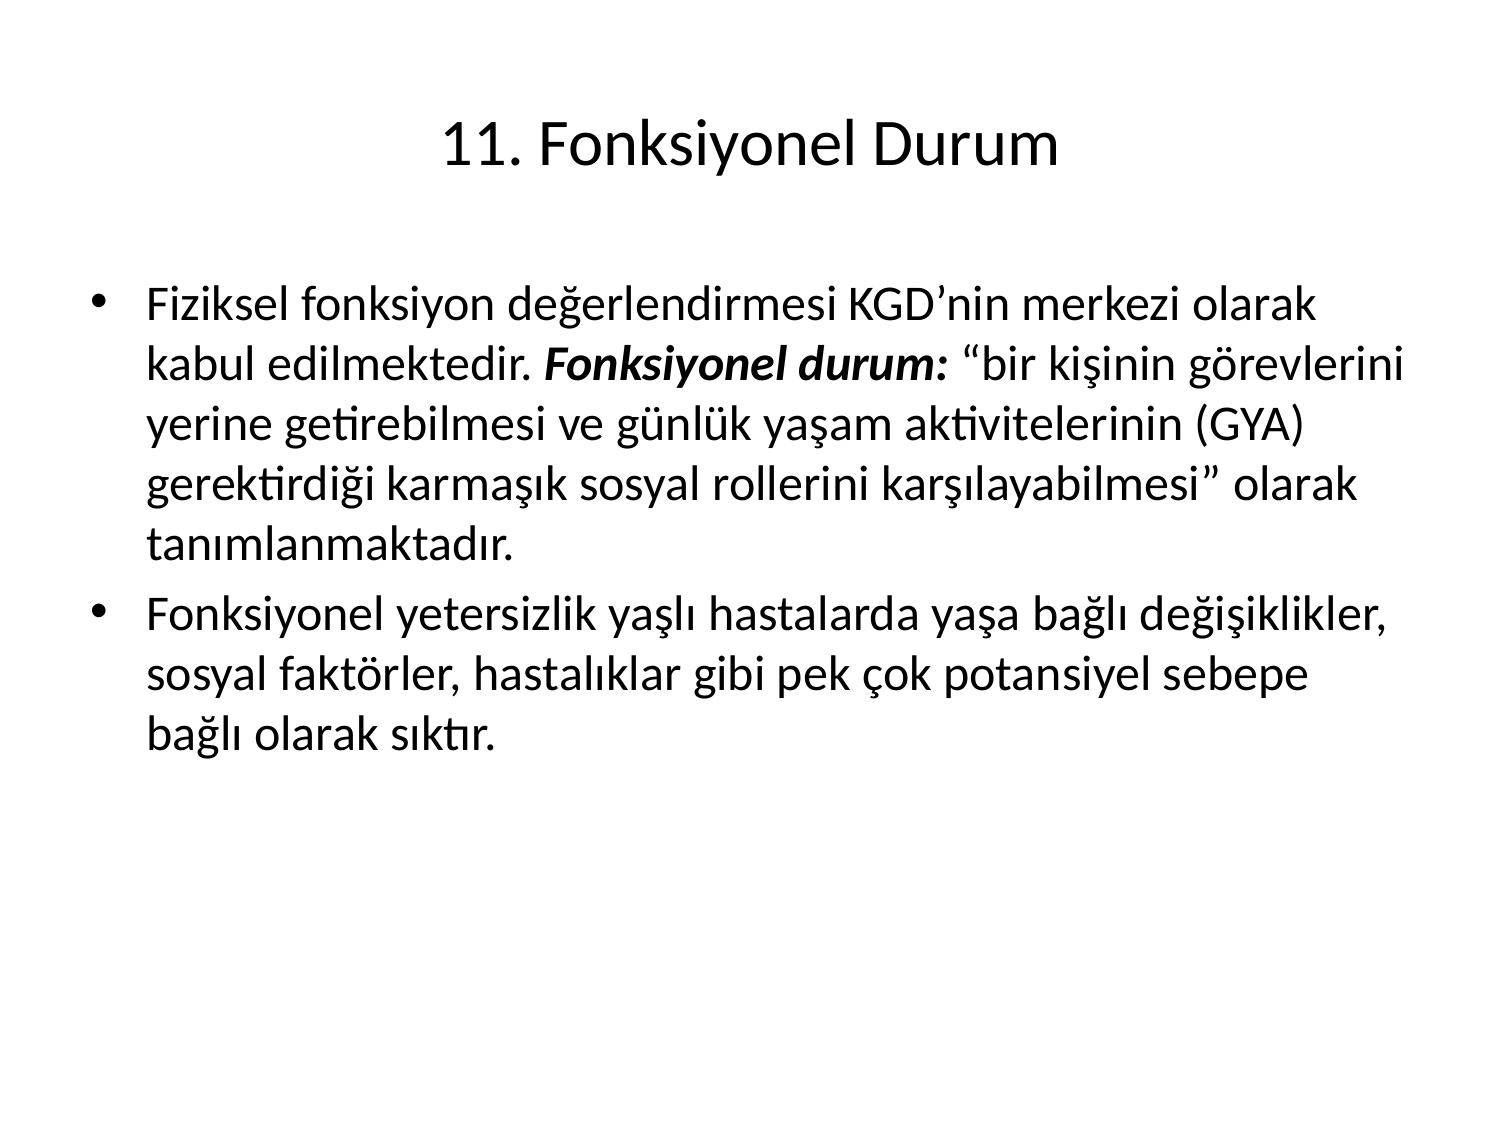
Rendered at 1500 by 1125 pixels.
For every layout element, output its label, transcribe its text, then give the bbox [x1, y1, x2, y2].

title 11. Fonksiyonel Durum [75, 45, 1425, 233]
list Fiziksel fonksiyon değerlendirmesi KGD’nin merkezi olarak kabul edilmektedir. Fonksiyonel durum: “bir kişinin görevlerini yerine getirebilmesi ve günlük yaşam aktivitelerinin (GYA) gerektirdiği karmaşık sosyal rollerini karşılayabilmesi” olarak tanımlanmaktadır. Fonksiyonel yetersizlik yaşlı hastalarda yaşa bağlı değişiklikler, sosyal faktörler, hastalıklar gibi pek çok potansiyel sebepe bağlı olarak sıktır. [75, 262, 1425, 1005]
